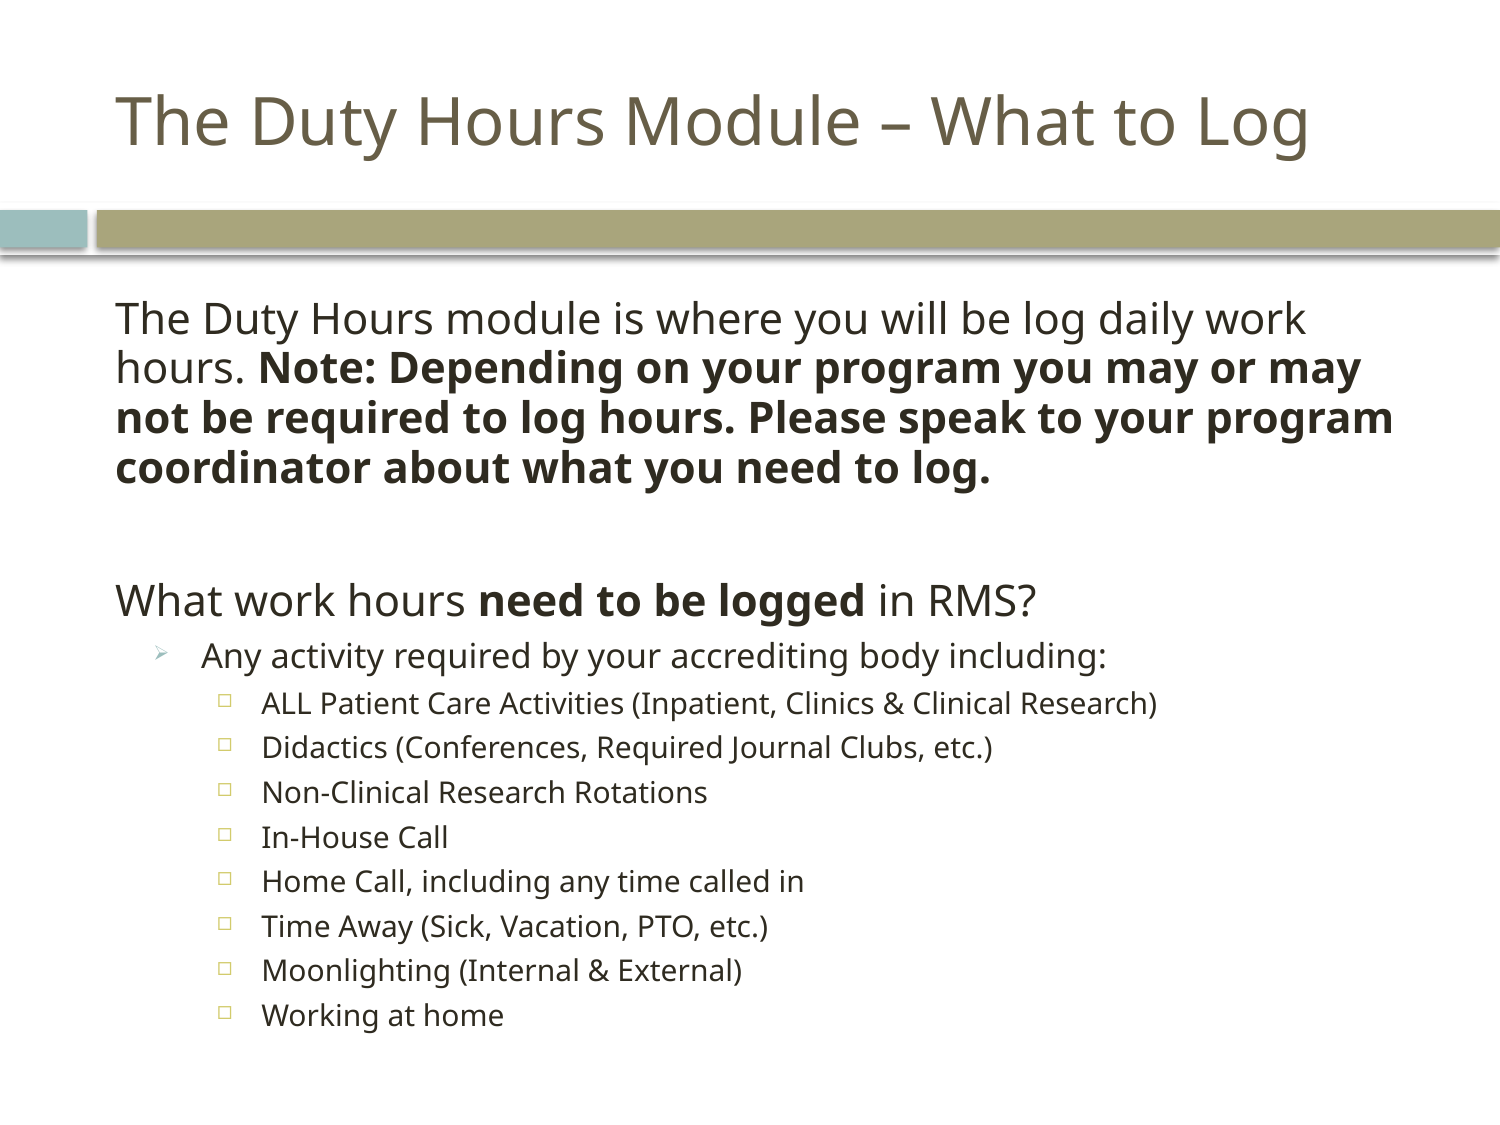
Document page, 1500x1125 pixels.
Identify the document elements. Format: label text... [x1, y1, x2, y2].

list The Duty Hours module is where you will be log daily work hours. Note: Depending on your program you may or may not be required to log hours. Please speak to your program coordinator about what you need to log. What work hours need to be logged in RMS? Any activity required by your accrediting body including: ALL Patient Care Activities (Inpatient, Clinics & Clinical Research) Didactics (Conferences, Required Journal Clubs, etc.) Non-Clinical Research Rotations In-House Call Home Call, including any time called in Time Away (Sick, Vacation, PTO, etc.) Moonlighting (Internal & External) Working at home [100, 287, 1438, 1050]
title The Duty Hours Module – What to Log [100, 37, 1438, 200]
